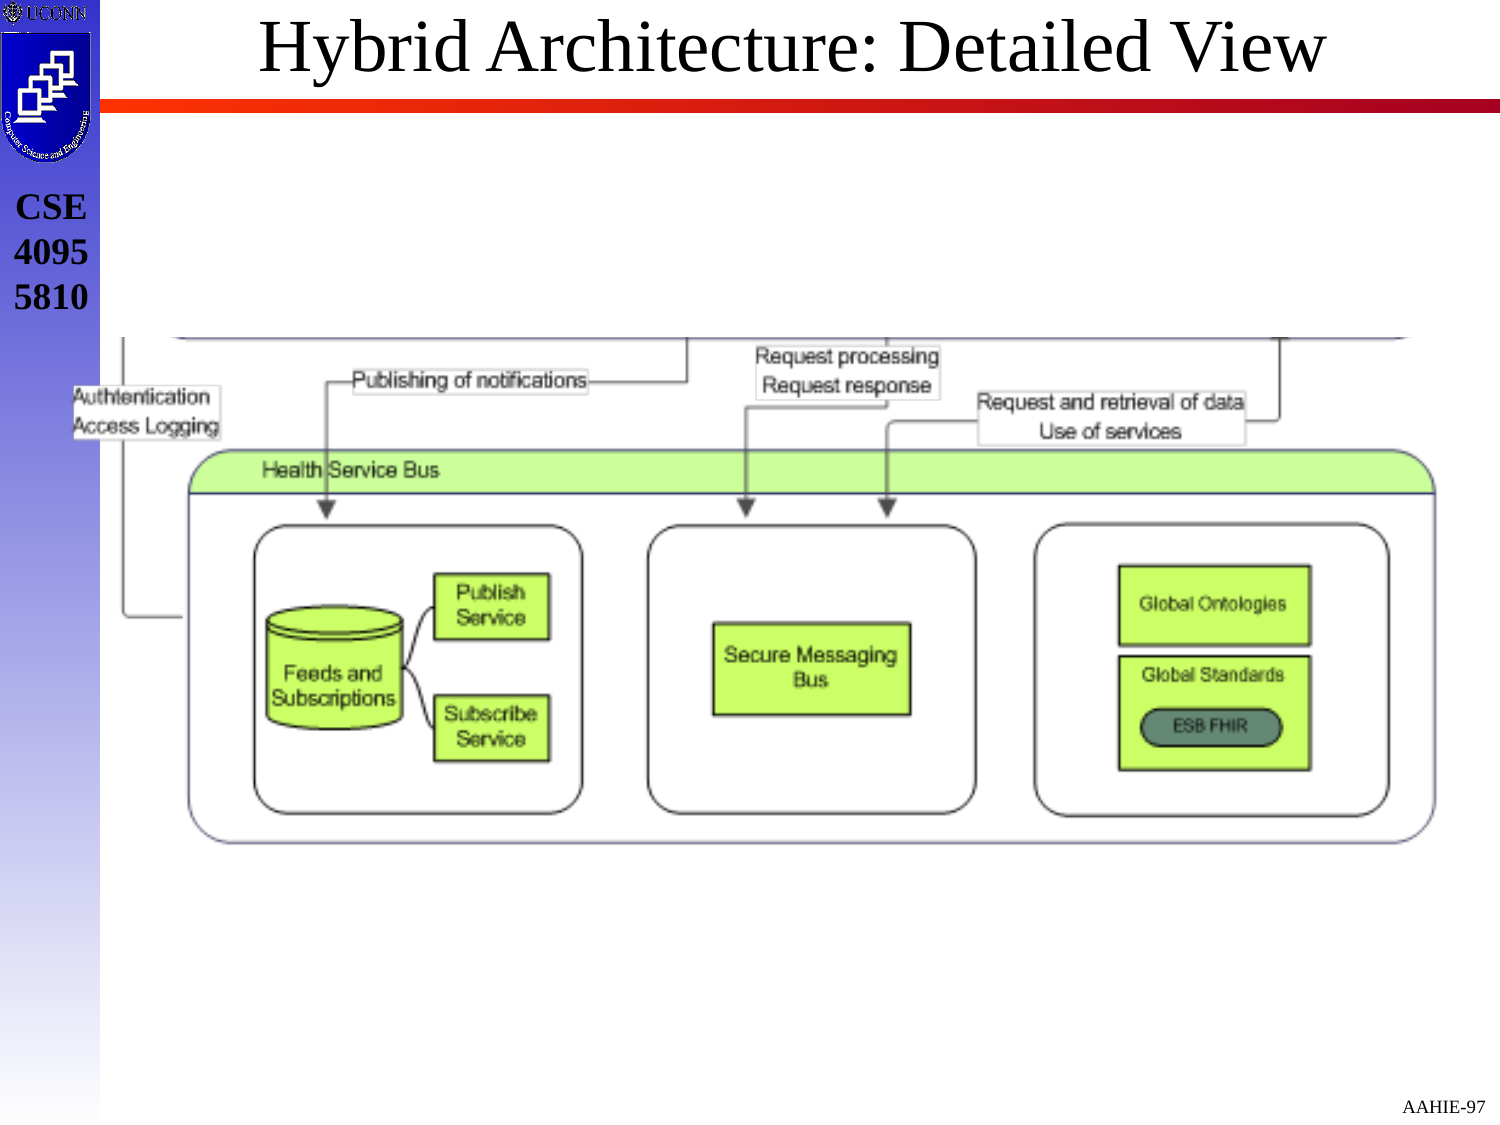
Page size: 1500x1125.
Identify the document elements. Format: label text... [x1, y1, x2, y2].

picture [0, 0, 91, 163]
picture [62, 337, 1442, 851]
title Hybrid Architecture: Detailed View [87, 0, 1500, 100]
